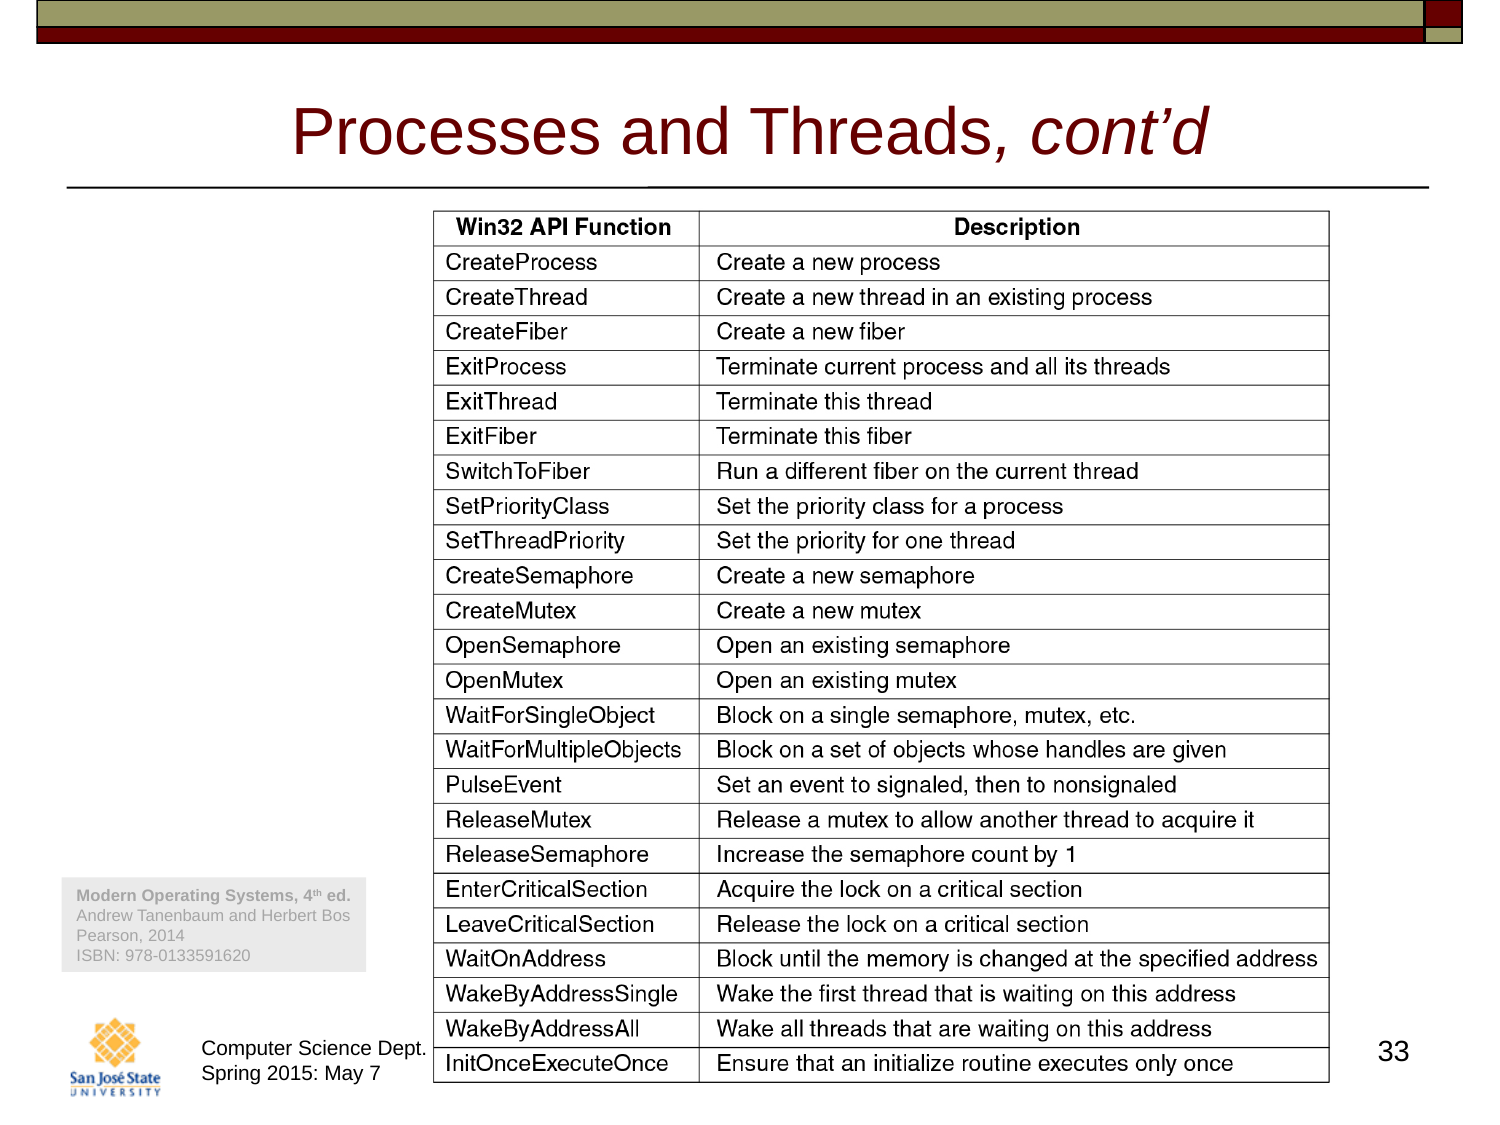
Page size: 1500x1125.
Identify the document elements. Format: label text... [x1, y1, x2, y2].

title Processes and Threads, cont’d [75, 67, 1425, 175]
slide_number 33 [1112, 1025, 1425, 1100]
picture [427, 202, 1336, 1088]
text_box Modern Operating Systems, 4th ed. Andrew Tanenbaum and Herbert Bos Pearson, 2014 ISBN: 978-0133591620 [61, 877, 367, 972]
picture [60, 1012, 166, 1112]
